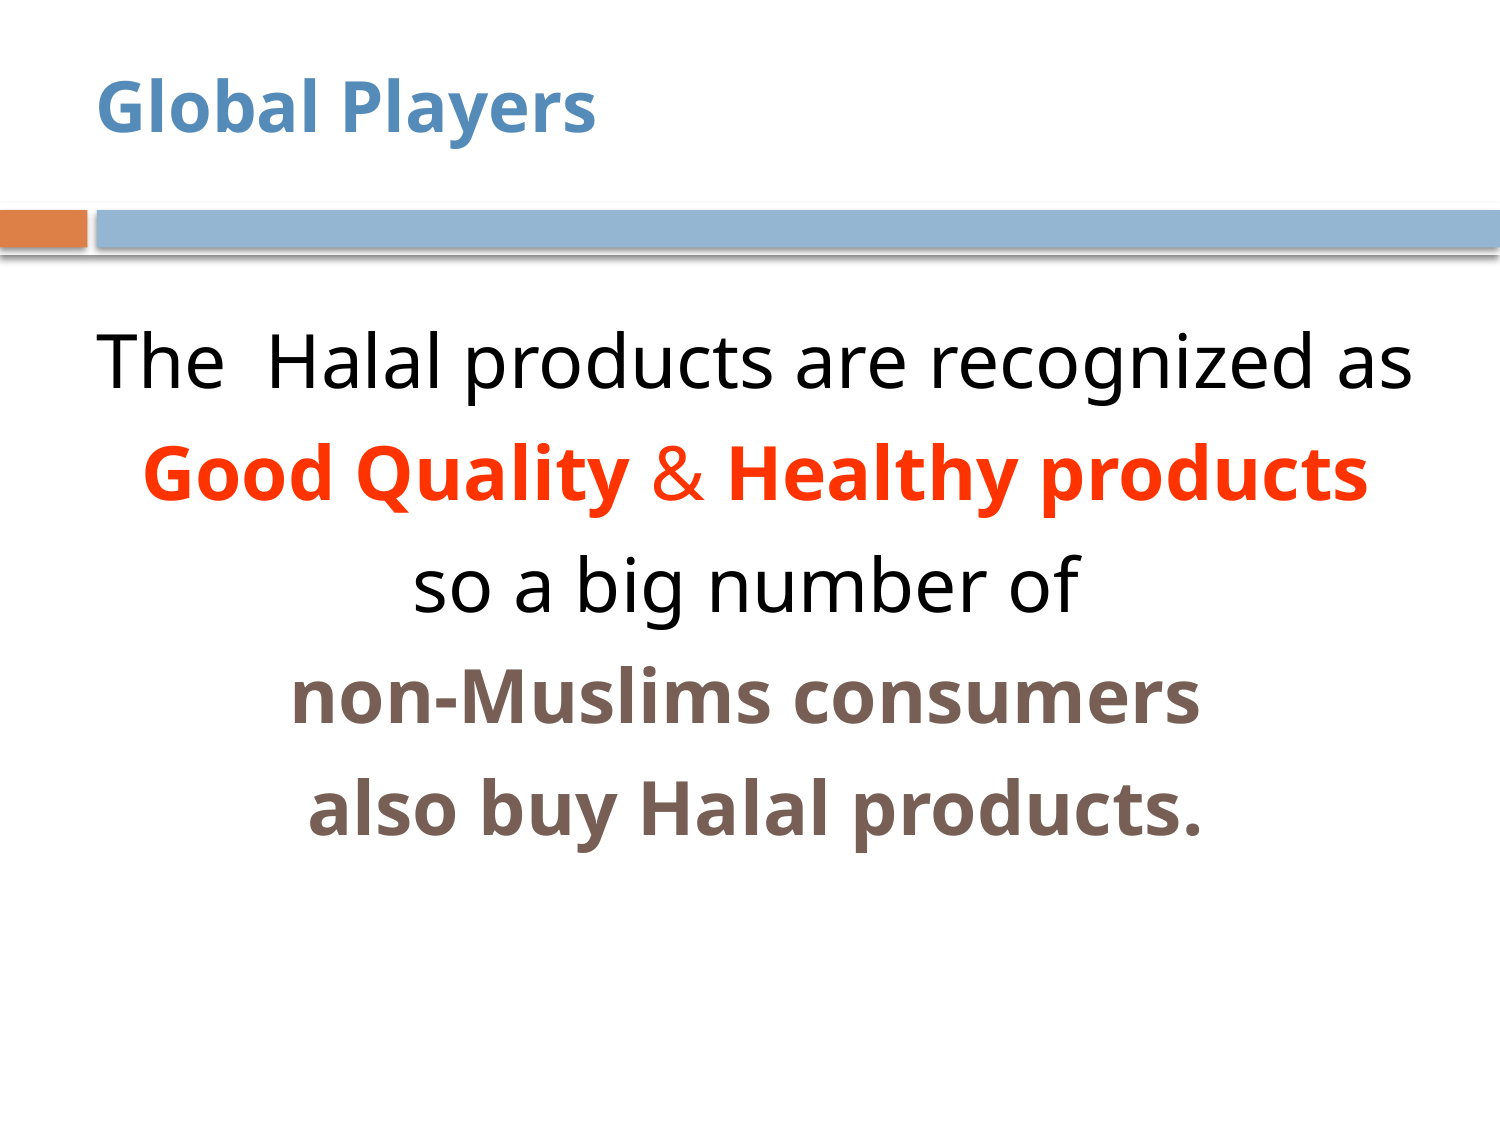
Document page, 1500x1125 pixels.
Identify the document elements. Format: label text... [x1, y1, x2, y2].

title Global Players [80, 41, 1125, 167]
list The Halal products are recognized as Good Quality & Healthy products so a big number of non-Muslims consumers also buy Halal products. [34, 237, 1477, 1025]
